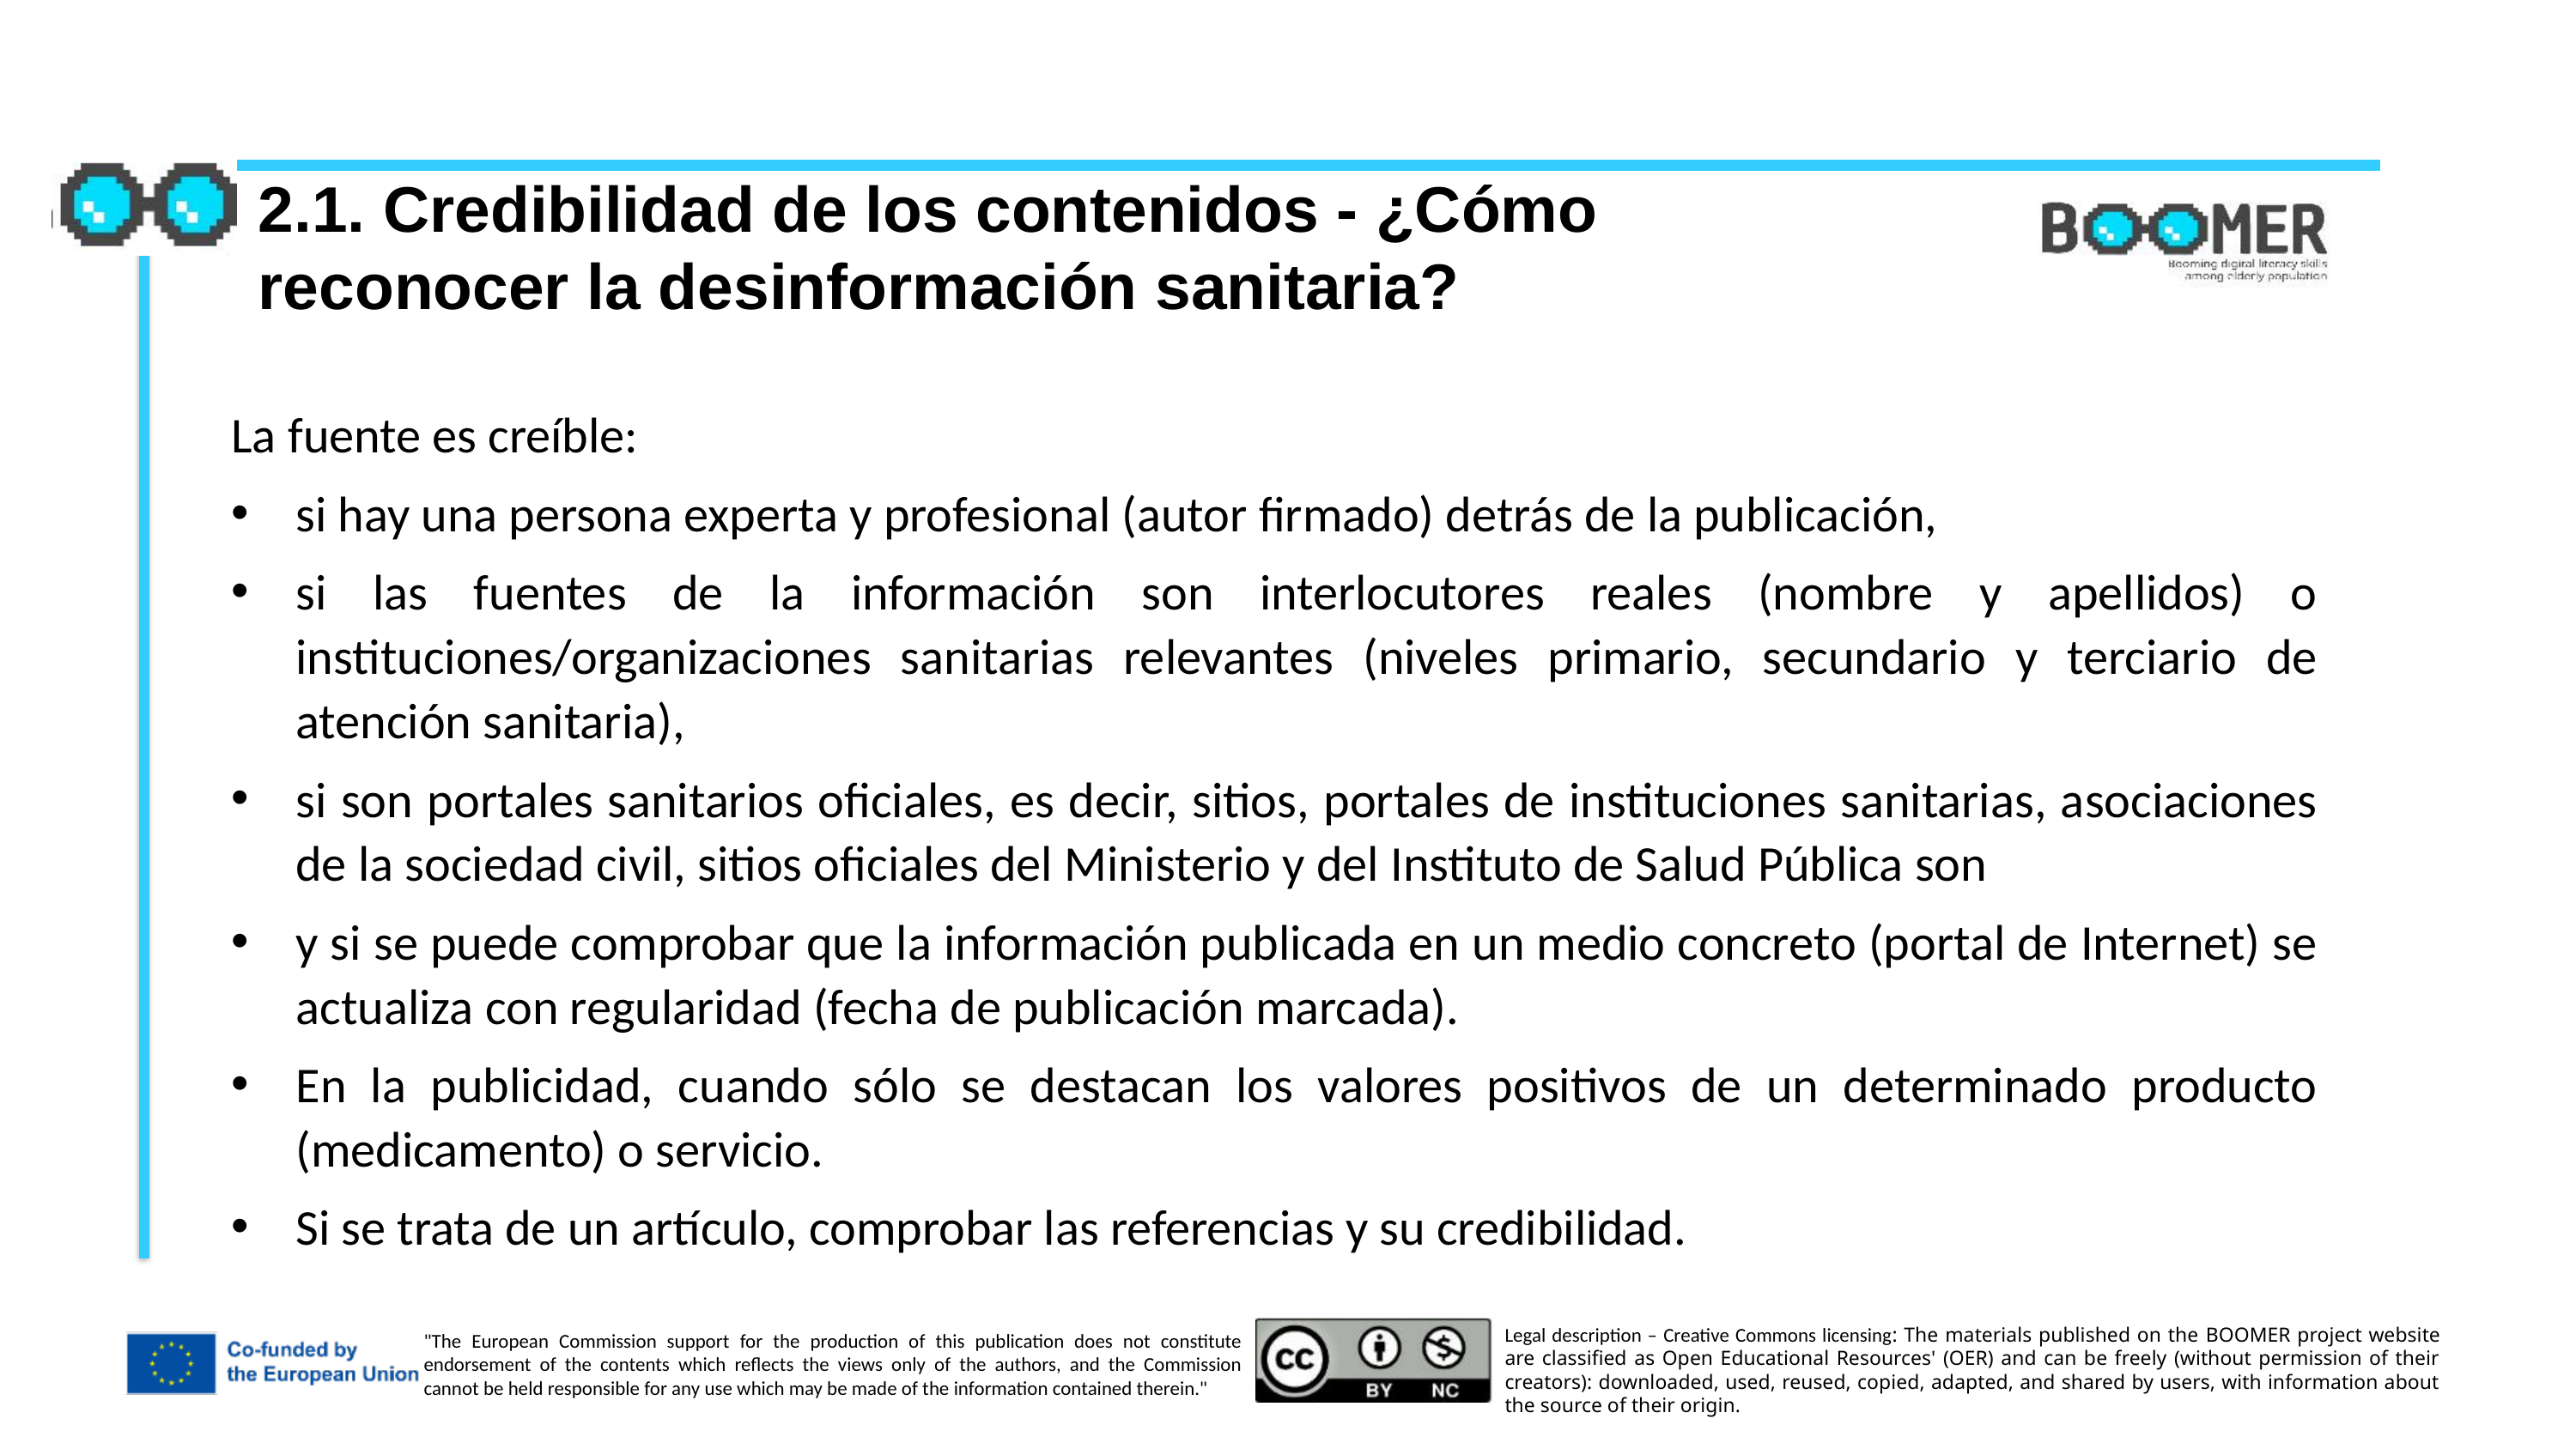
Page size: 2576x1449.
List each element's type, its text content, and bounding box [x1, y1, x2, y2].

picture [52, 142, 237, 256]
text_box La fuente es creíble: si hay una persona experta y profesional (autor firmado) detrás de la publicación, si las fuentes de la información son interlocutores reales (nombre y apellidos) o instituciones/organizaciones sanitarias relevantes (niveles primario, secundario y terciario de atención sanitaria), si son portales sanitarios oficiales, es decir, sitios, portales de instituciones sanitarias, asociaciones de la sociedad civil, sitios oficiales del Ministerio y del Instituto de Salud Pública son y si se puede comprobar que la información publicada en un medio concreto (portal de Internet) se actualiza con regularidad (fecha de publicación marcada). En la publicidad, cuando sólo se destacan los valores positivos de un determinado producto (medicamento) o servicio. Si se trata de un artículo, comprobar las referencias y su credibilidad. [218, 392, 2331, 1262]
text_box 2.1. Credibilidad de los contenidos - ¿Cómo reconocer la desinformación sanitaria? [245, 161, 1932, 329]
picture [1255, 1318, 1492, 1403]
picture [124, 1331, 441, 1397]
picture [2038, 191, 2334, 288]
